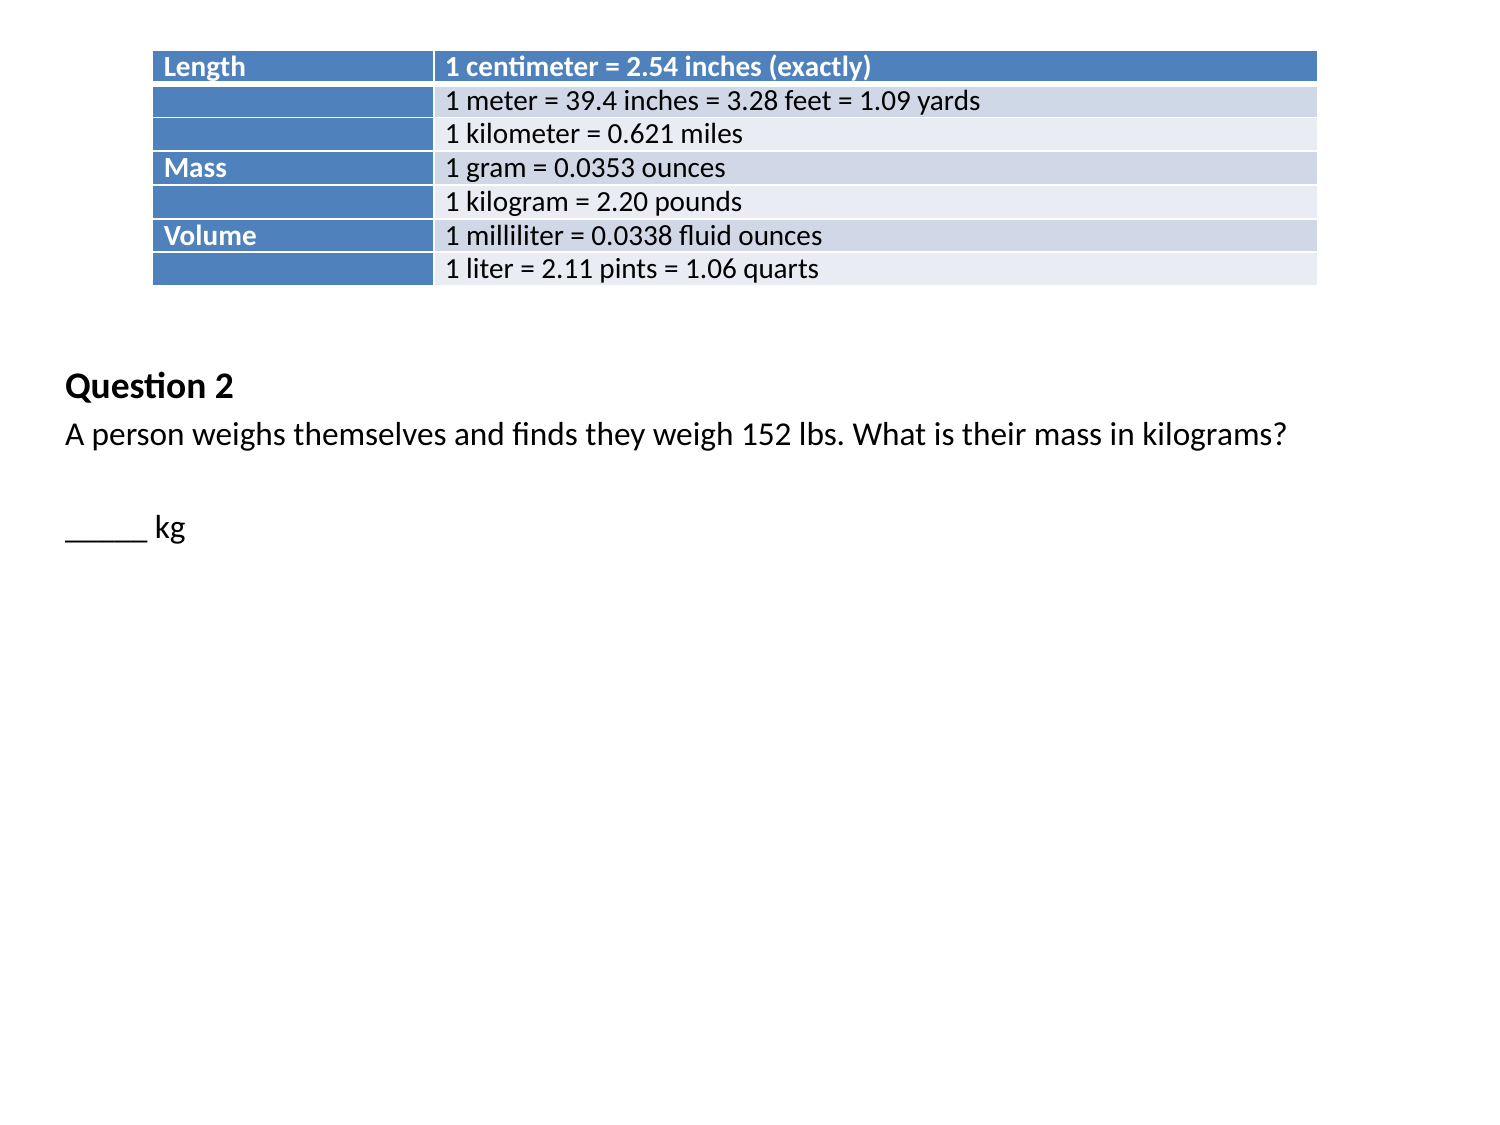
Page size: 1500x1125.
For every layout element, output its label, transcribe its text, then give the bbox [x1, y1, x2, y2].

table_cell 1 meter = 39.4 inches = 3.28 feet = 1.09 yards [435, 87, 1317, 117]
list Question 2 A person weighs themselves and finds they weigh 152 lbs. What is their mass in kilograms? _____ kg [50, 149, 1319, 803]
table_header Length [153, 51, 433, 81]
table_cell 1 kilometer = 0.621 miles [435, 118, 1317, 149]
table_header 1 centimeter = 2.54 inches (exactly) [435, 51, 1317, 81]
table_cell [153, 118, 433, 149]
table_cell [153, 87, 433, 117]
